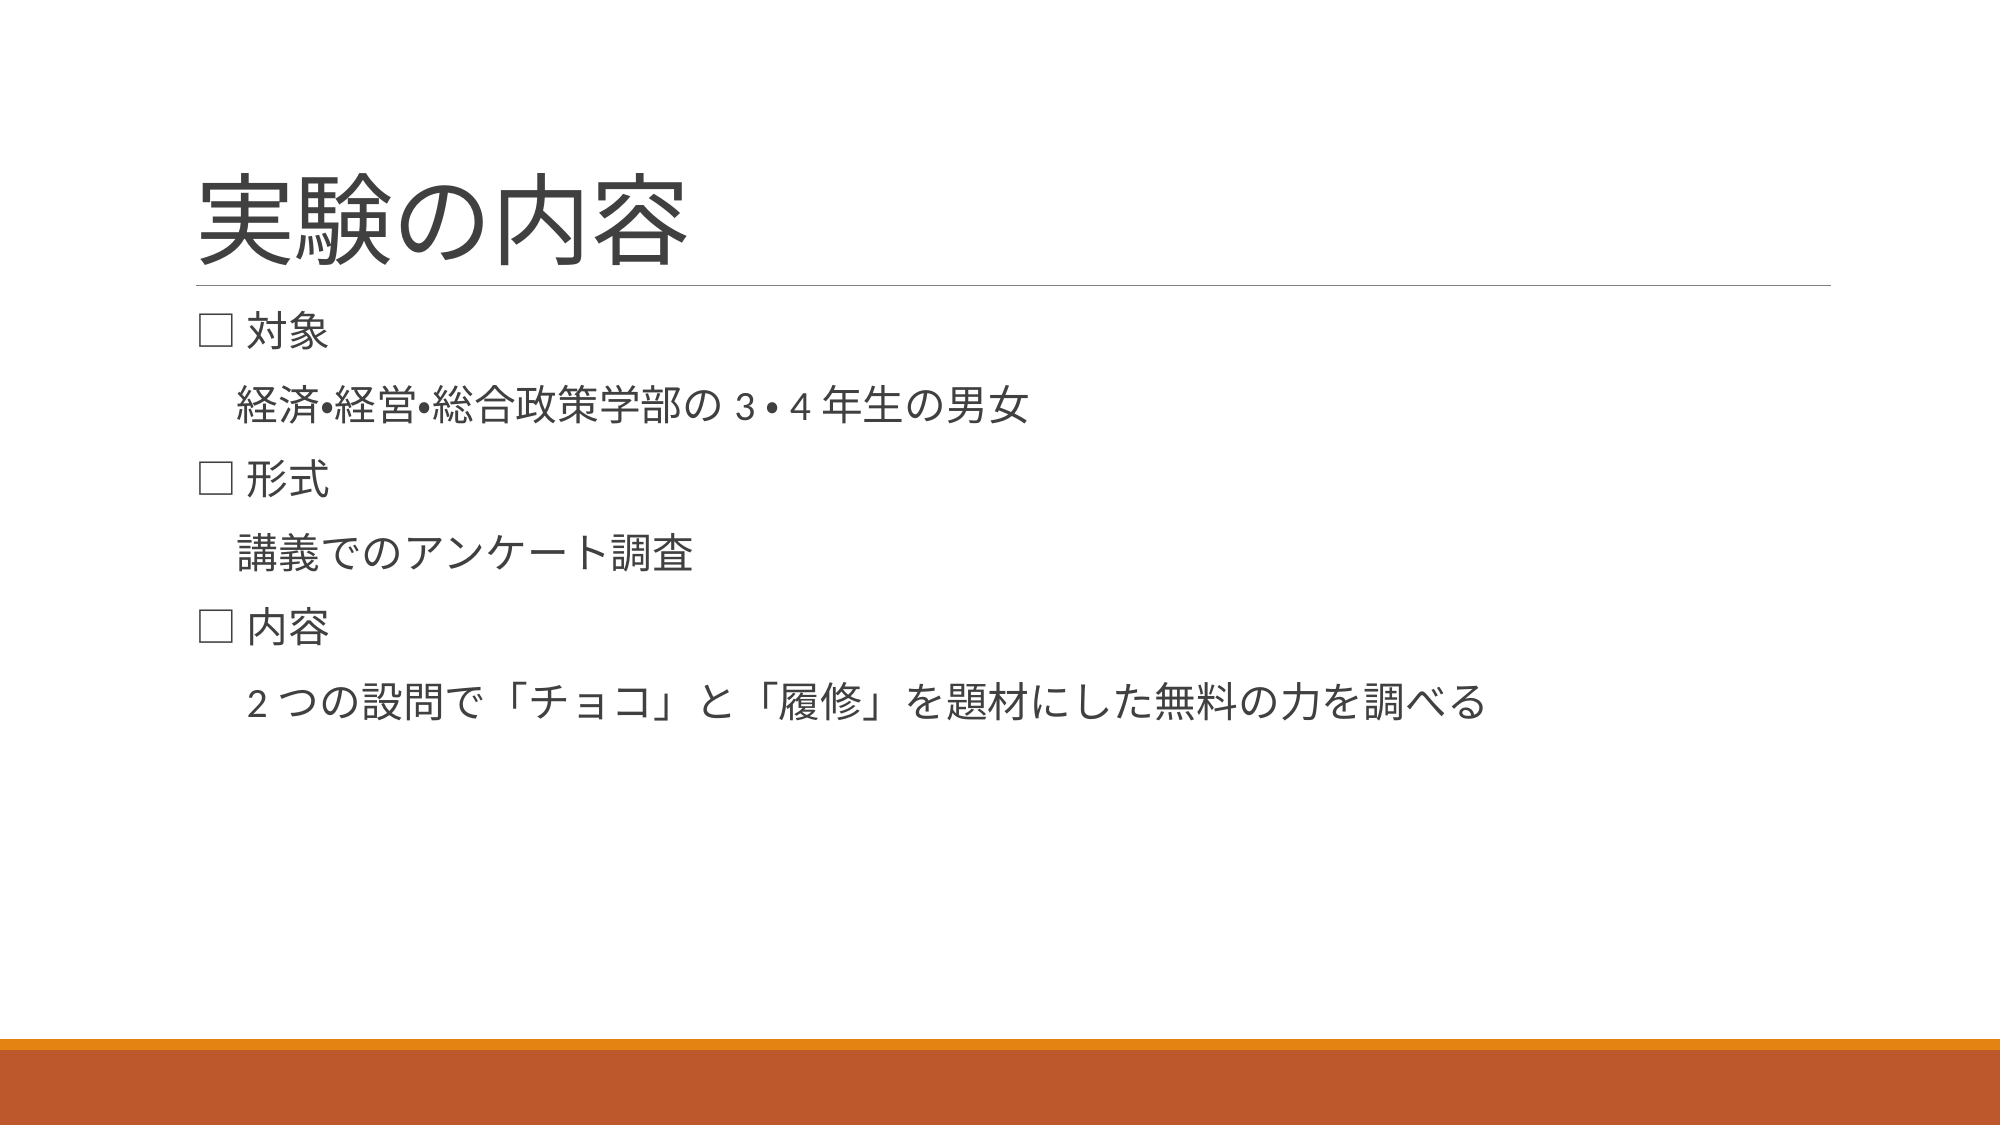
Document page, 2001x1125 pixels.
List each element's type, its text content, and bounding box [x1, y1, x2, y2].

list □対象 経済・経営・総合政策学部の3・4年生の男女 □形式 講義でのアンケート調査 □内容 2つの設問で「チョコ」と「履修」を題材にした無料の力を調べる [180, 302, 1830, 963]
title 実験の内容 [180, 47, 1830, 285]
